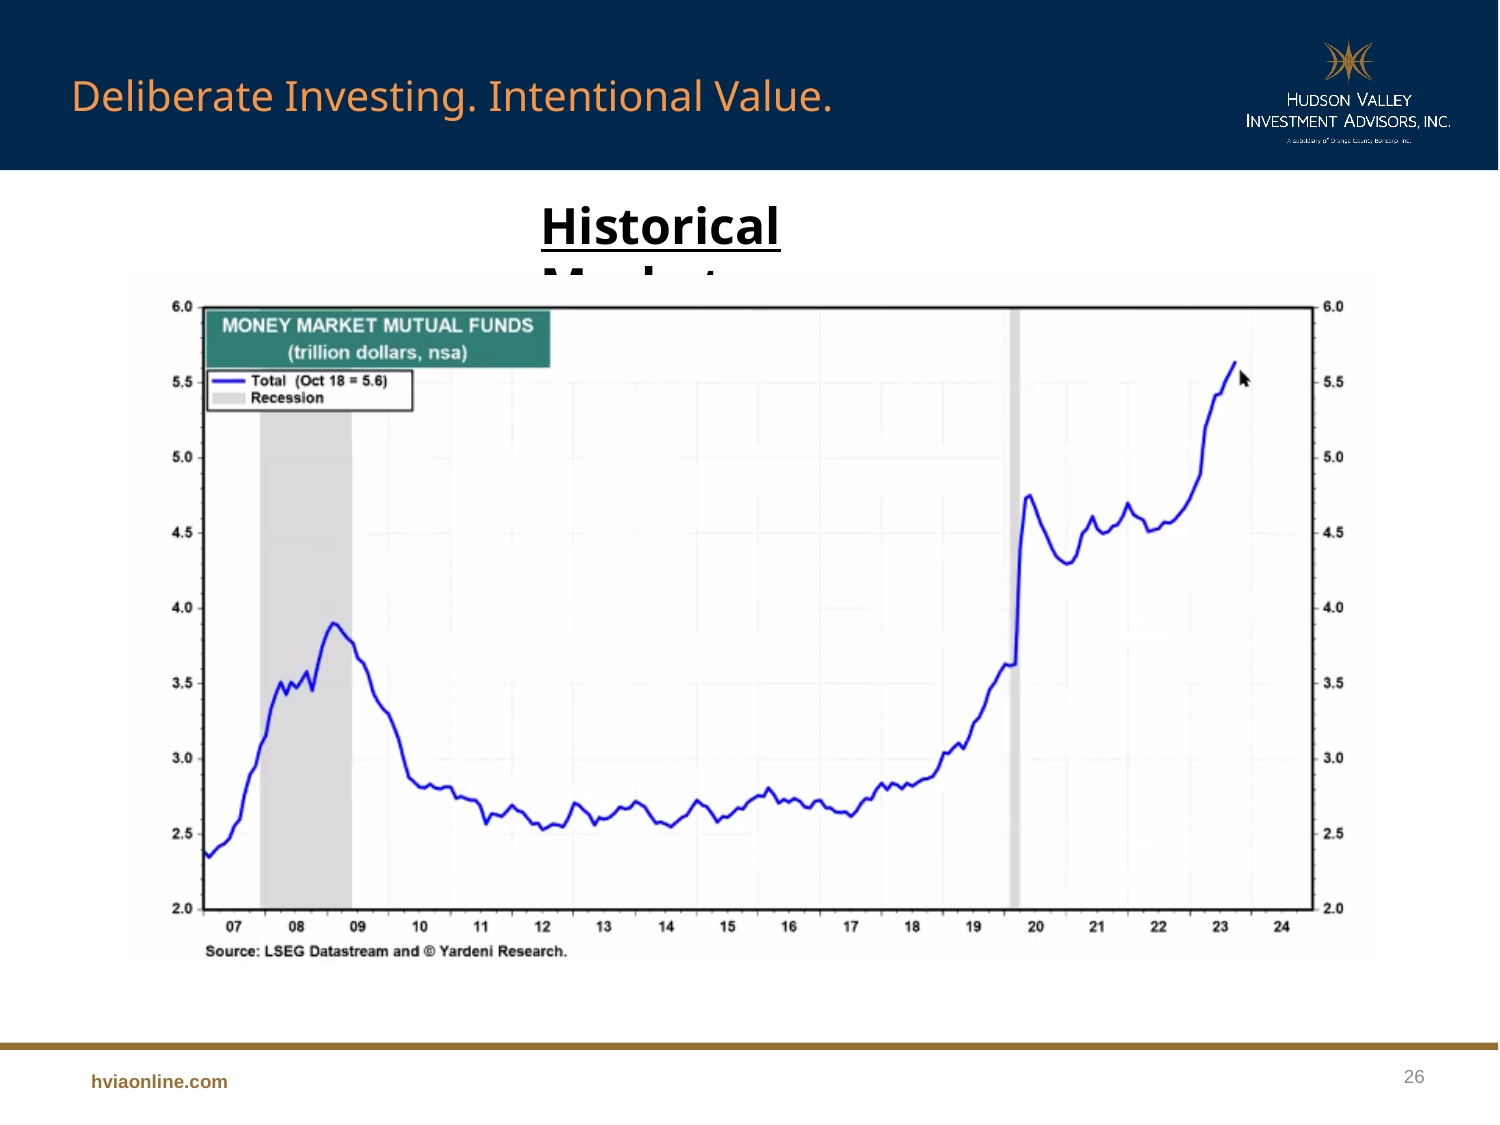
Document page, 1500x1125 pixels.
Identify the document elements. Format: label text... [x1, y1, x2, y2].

picture [1247, 33, 1451, 144]
text_box Deliberate Investing. Intentional Value. [56, 62, 849, 128]
slide_number 26 [1080, 1064, 1425, 1088]
picture [123, 275, 1376, 963]
text_box Historical Markets [526, 187, 977, 273]
text_box [0, 1040, 1500, 1052]
text_box [0, 0, 1499, 171]
text_box hviaonline.com [76, 1062, 389, 1100]
